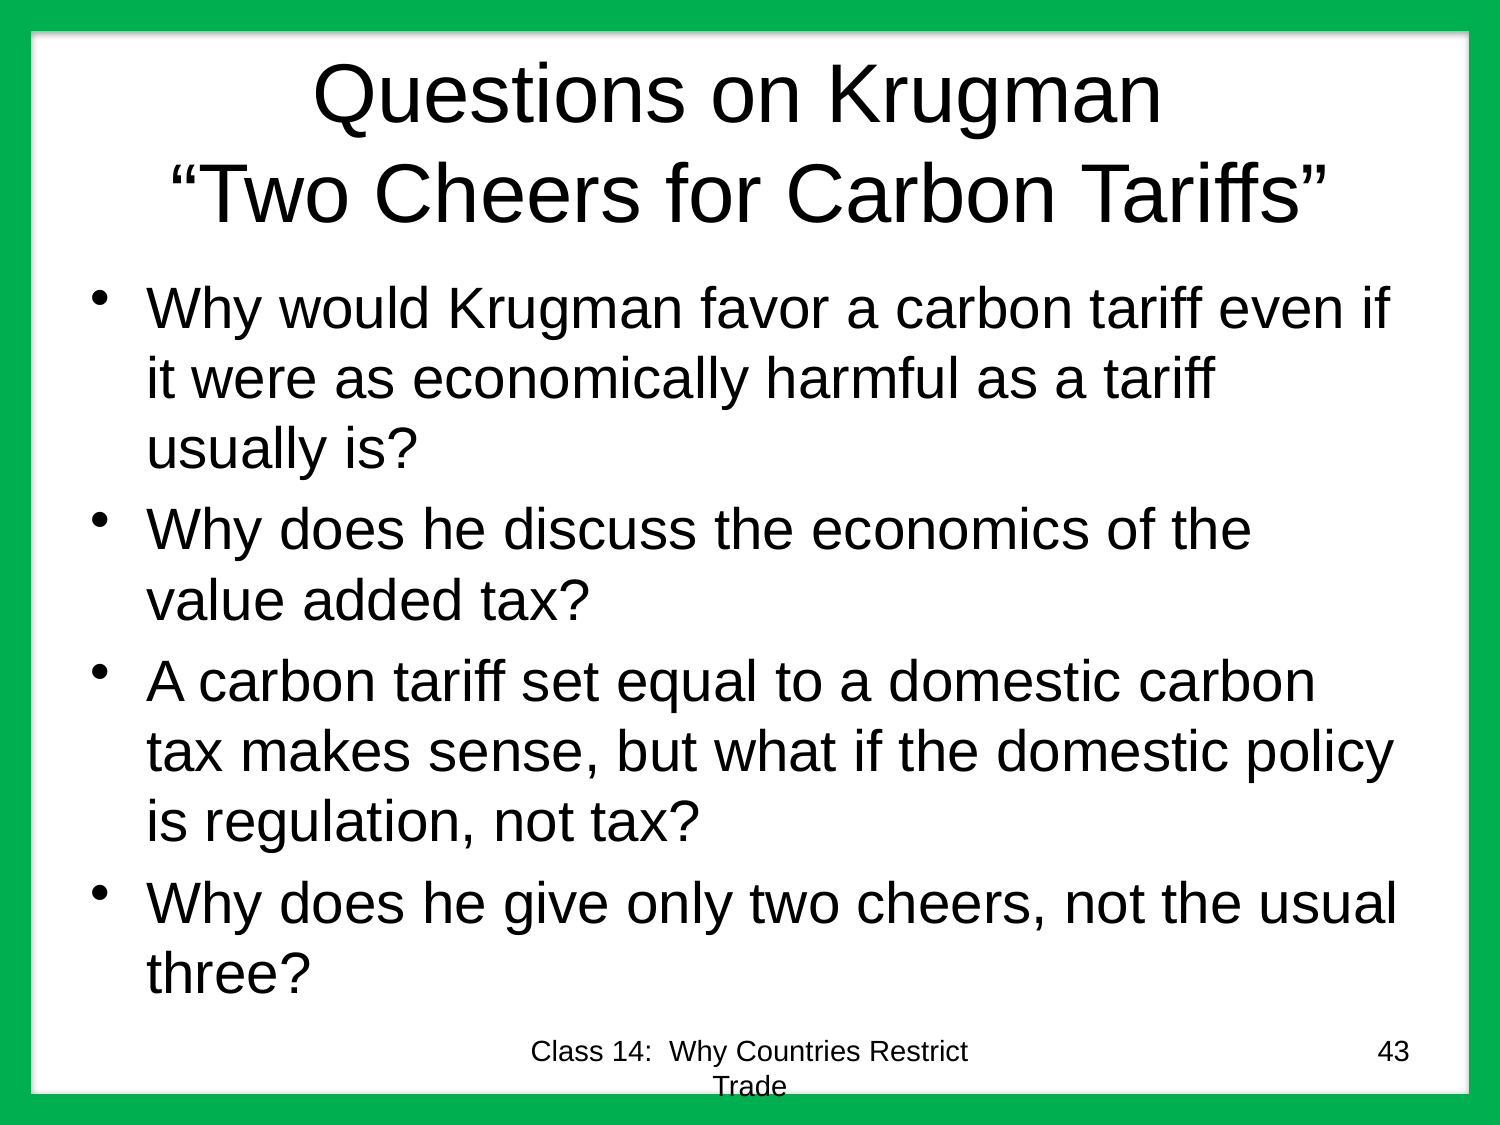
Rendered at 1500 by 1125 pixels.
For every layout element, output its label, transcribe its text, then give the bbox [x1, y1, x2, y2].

footer Class 14: Why Countries Restrict Trade [512, 1024, 988, 1103]
text_box [0, 0, 1500, 1125]
slide_number 43 [1074, 1024, 1426, 1103]
